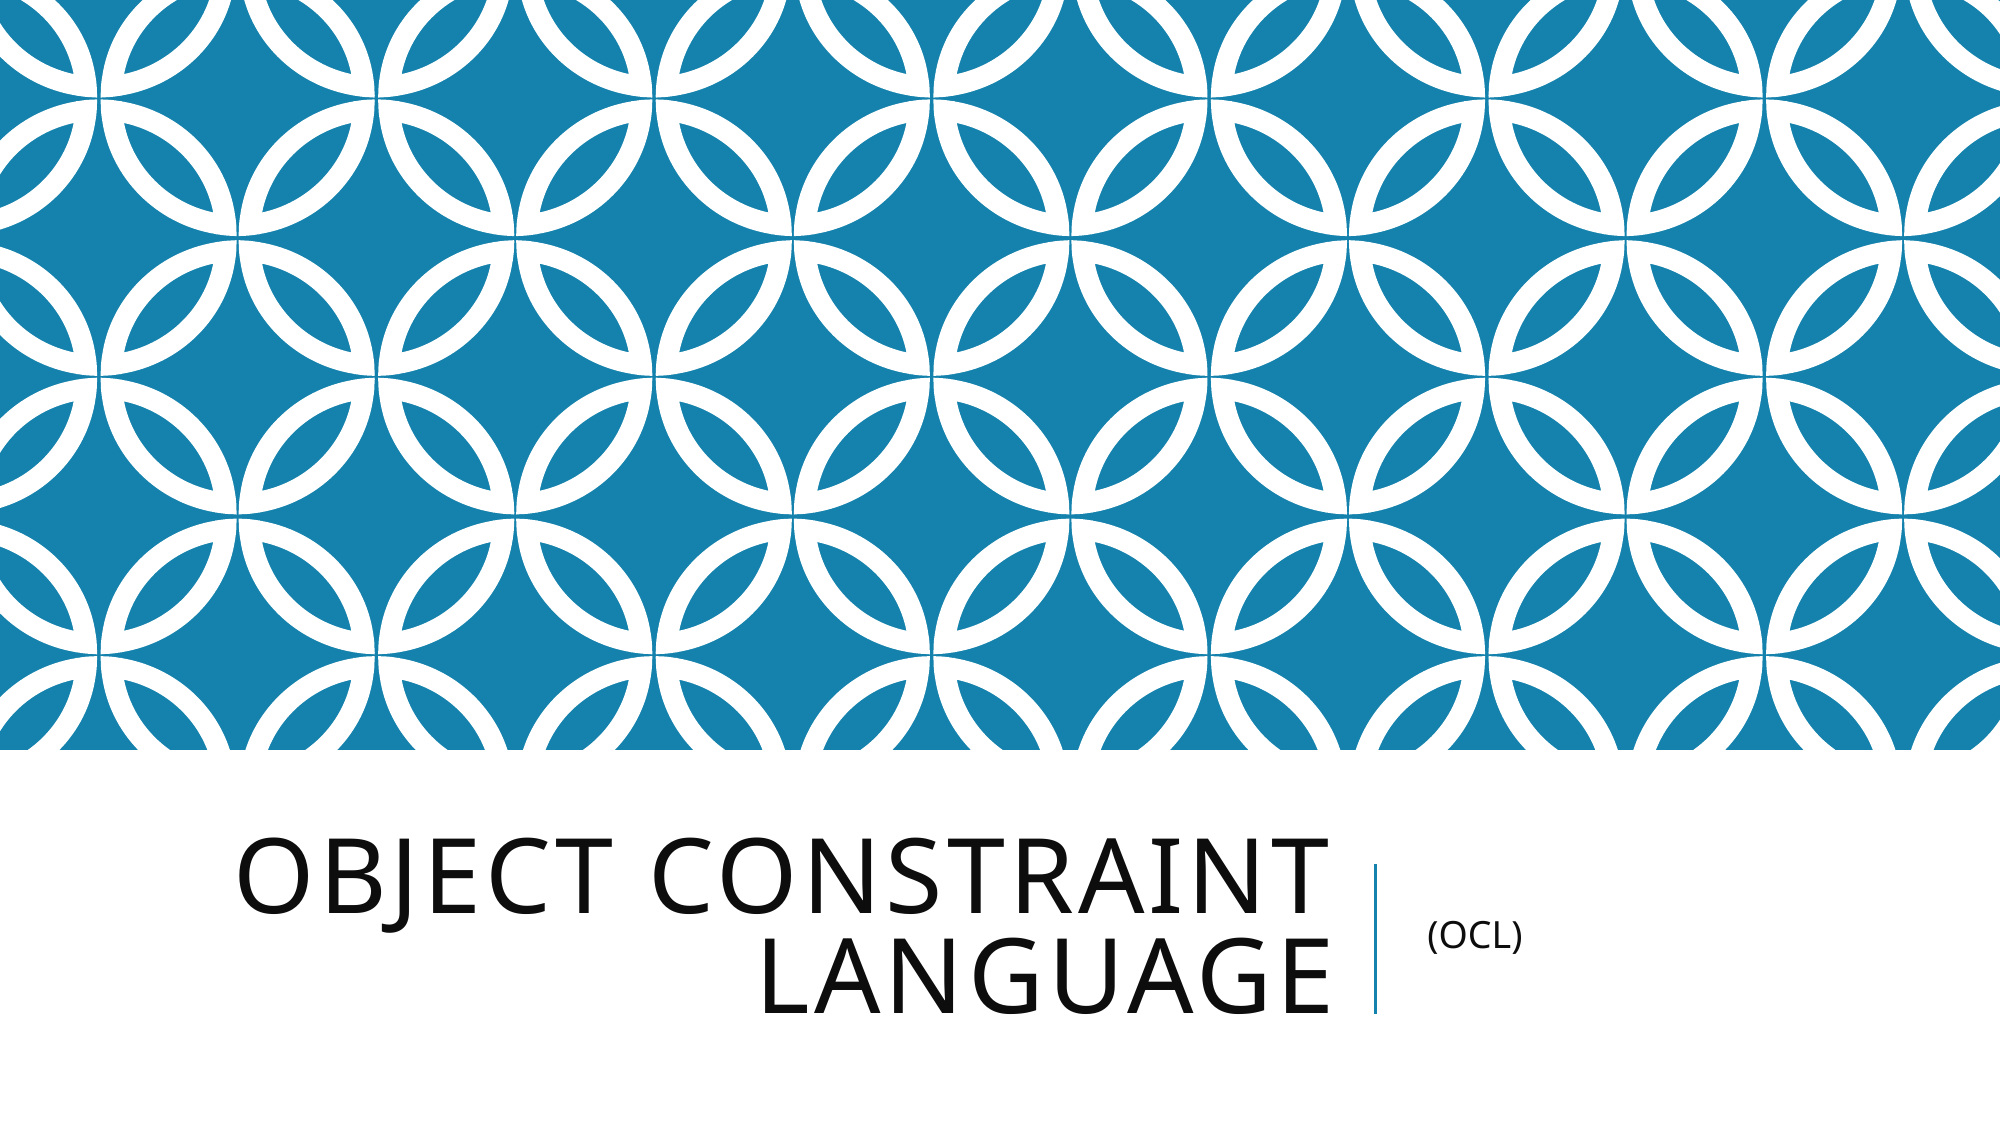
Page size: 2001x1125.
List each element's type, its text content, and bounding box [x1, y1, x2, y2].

subtitle (OCL) [1412, 813, 1938, 1054]
title Object Constraint Language [75, 813, 1350, 1054]
